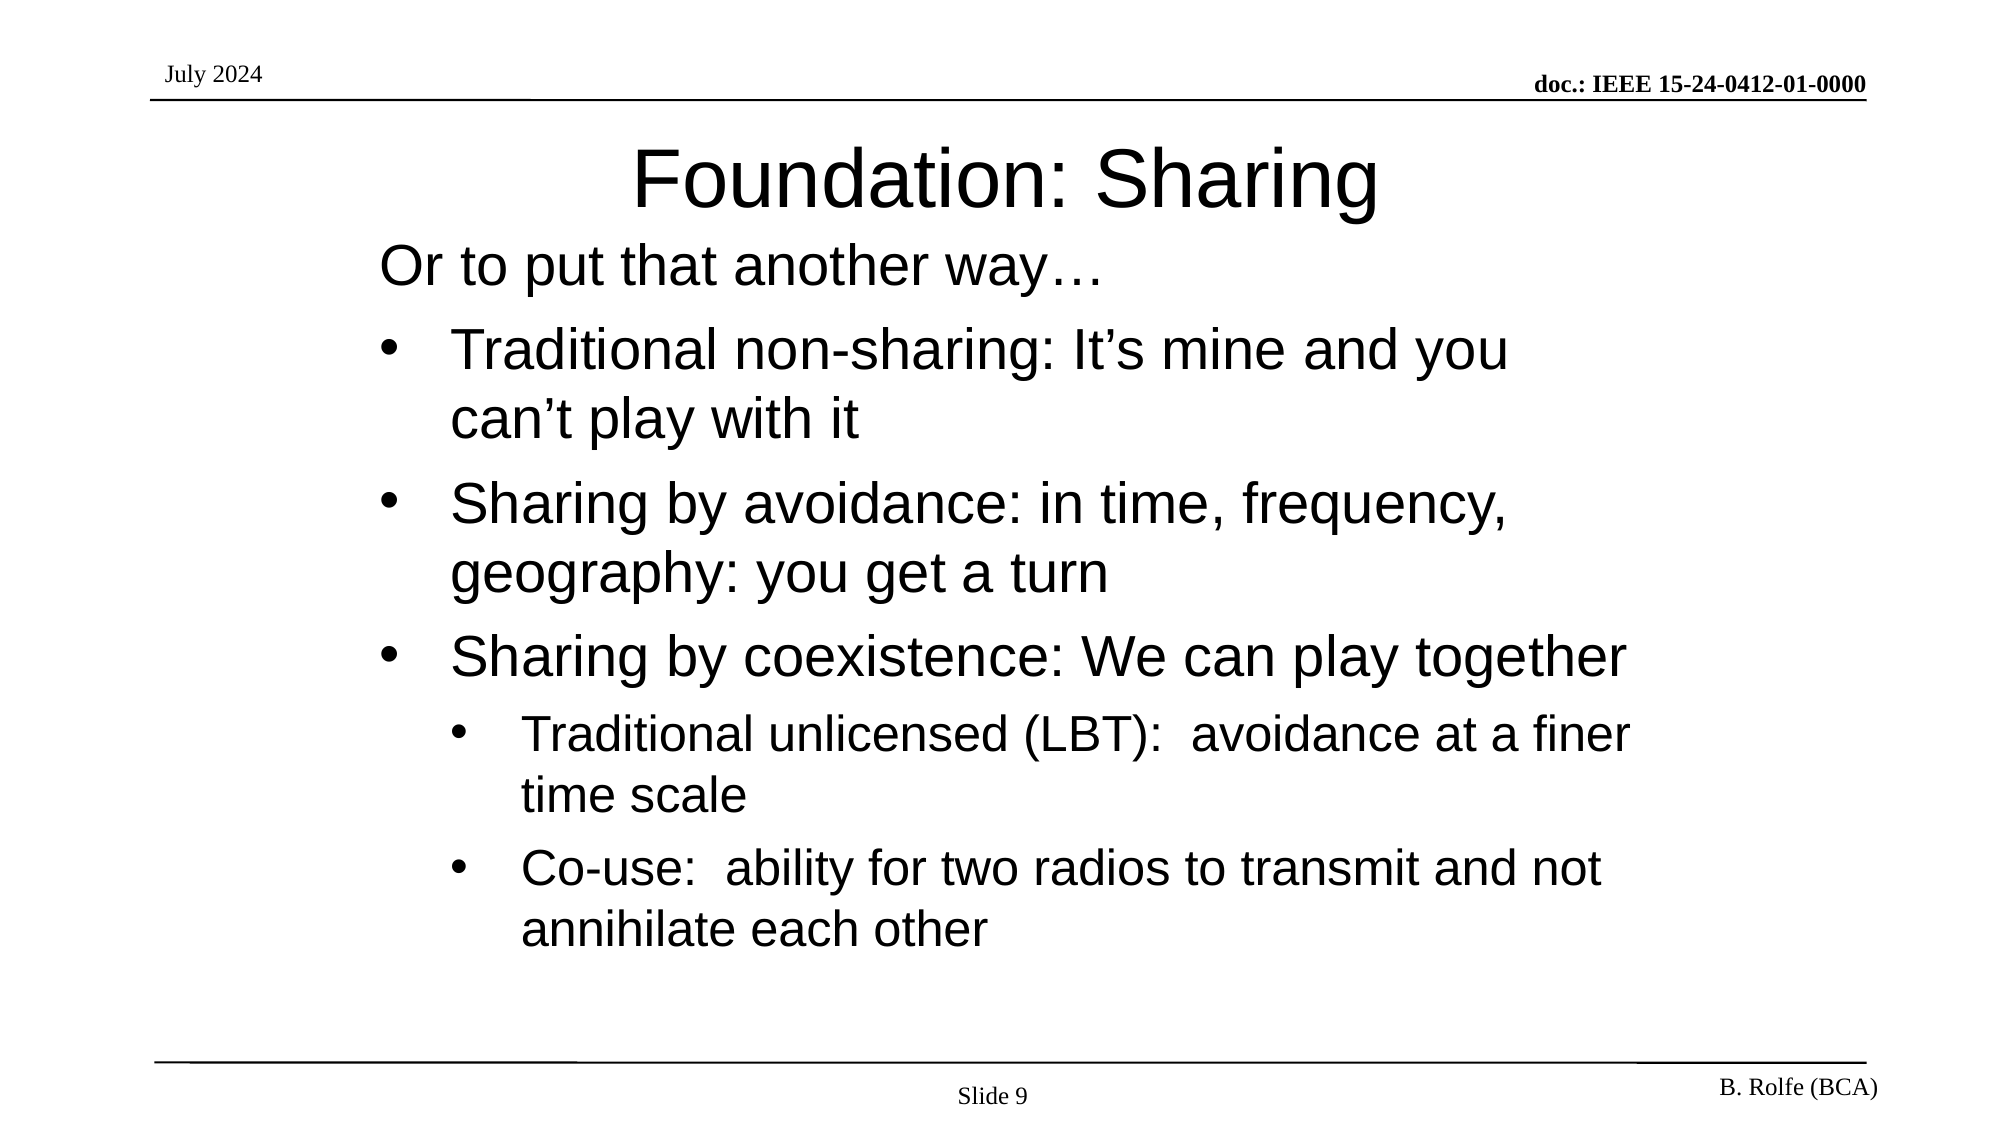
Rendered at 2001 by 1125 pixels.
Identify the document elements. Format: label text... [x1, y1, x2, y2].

slide_number Slide 9 [921, 1075, 1065, 1115]
list Or to put that another way… Traditional non-sharing: It’s mine and you can’t play with it Sharing by avoidance: in time, frequency, geography: you get a turn Sharing by coexistence: We can play together Traditional unlicensed (LBT): avoidance at a finer time scale Co-use: ability for two radios to transmit and not annihilate each other [364, 219, 1649, 1019]
title Foundation: Sharing [148, 112, 1865, 237]
